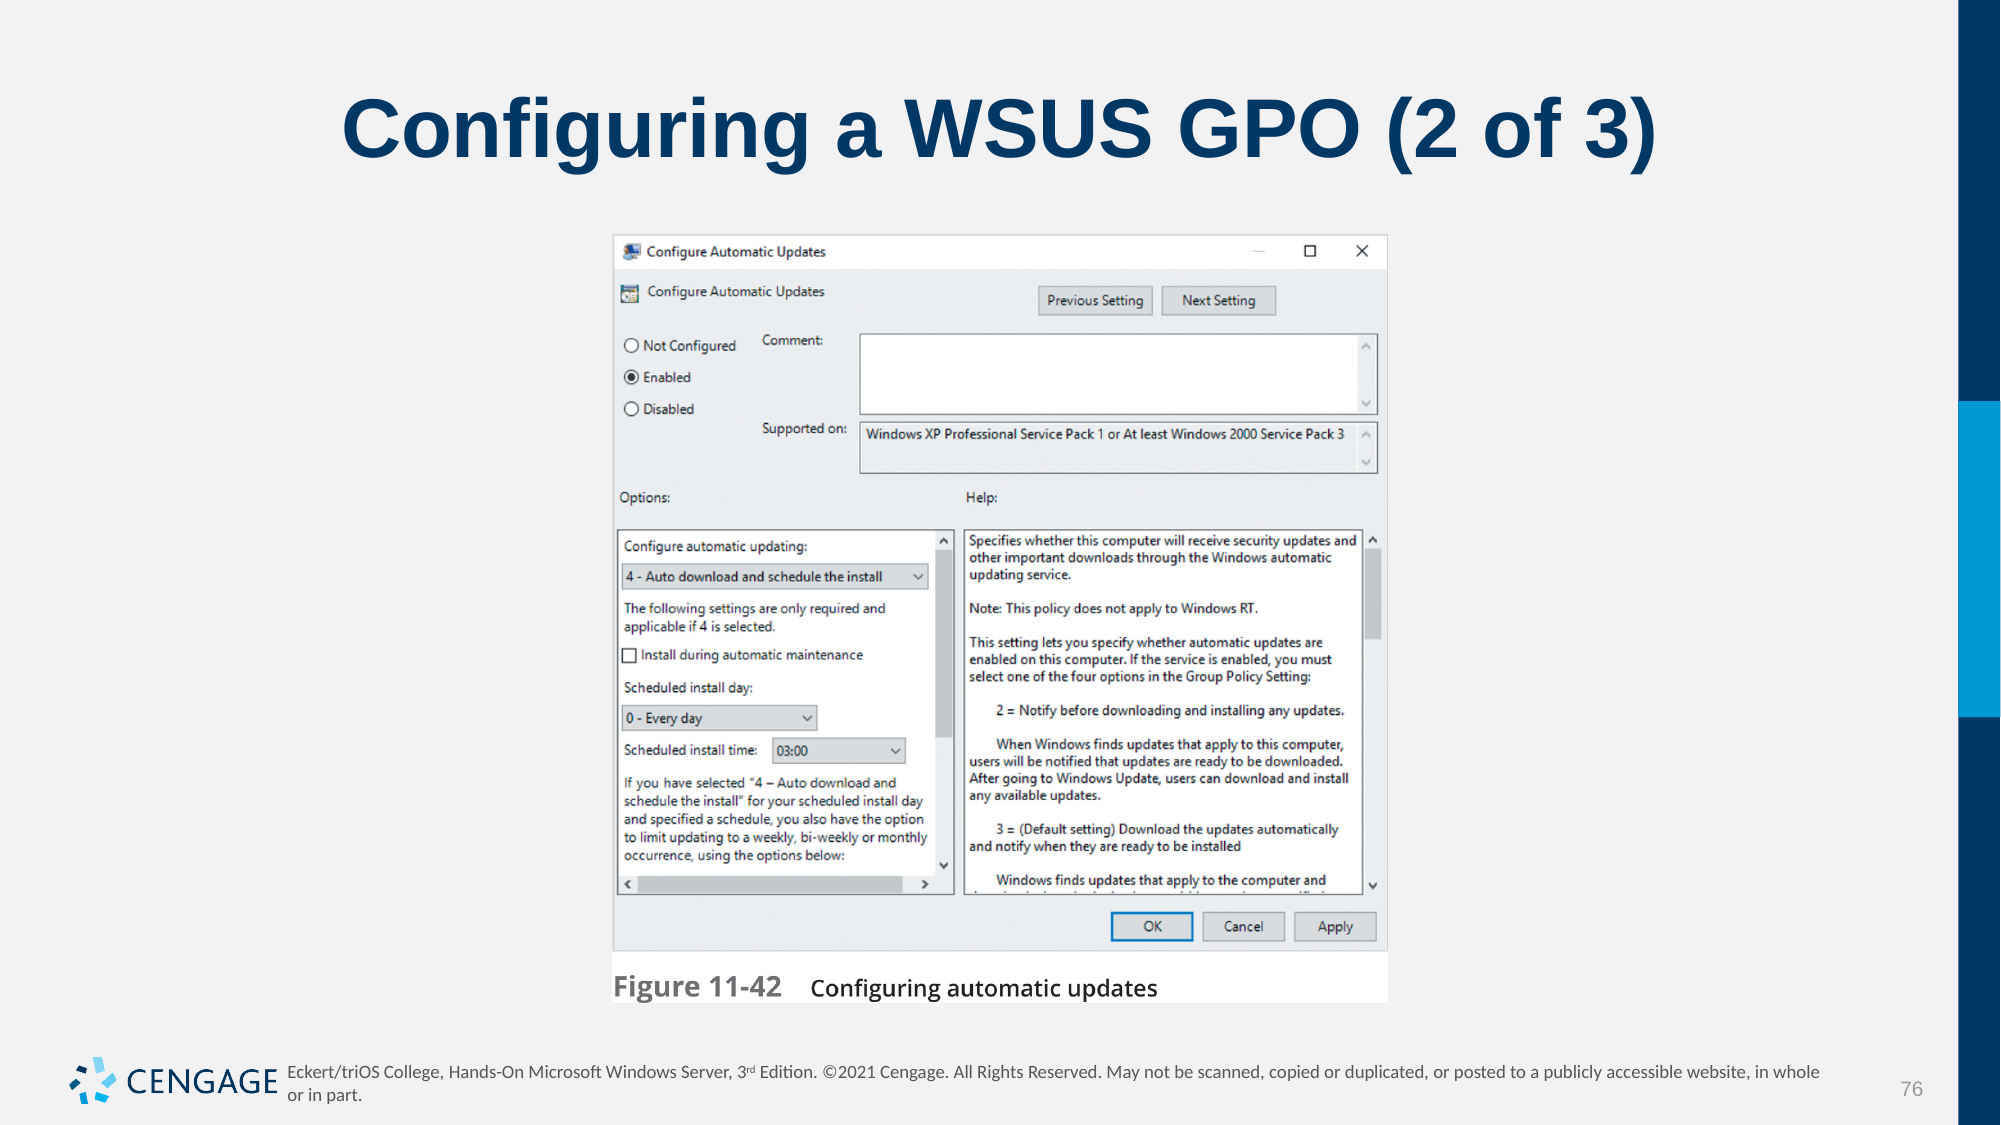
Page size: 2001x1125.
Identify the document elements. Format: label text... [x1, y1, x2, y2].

title Configuring a WSUS GPO (2 of 3) [78, 77, 1923, 278]
picture [69, 1057, 277, 1104]
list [612, 234, 1388, 1003]
